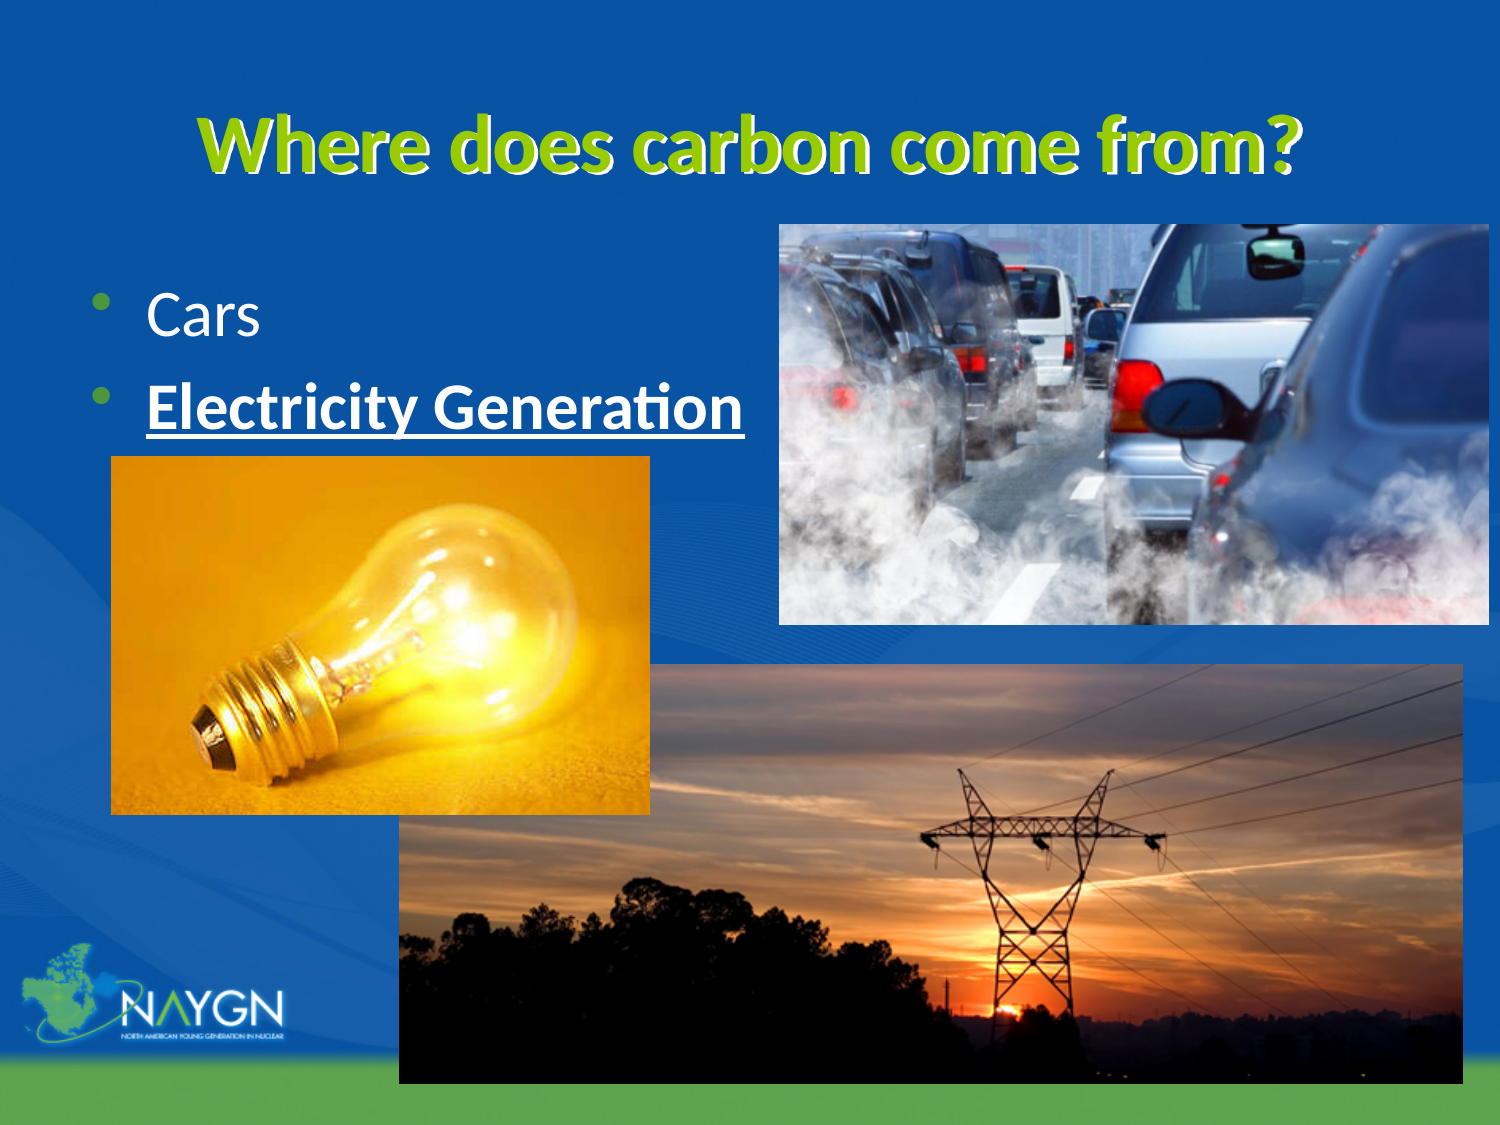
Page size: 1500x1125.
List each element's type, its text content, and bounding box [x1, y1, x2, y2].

picture [0, 0, 1500, 1125]
title Where does carbon come from? [75, 45, 1425, 233]
list Cars Electricity Generation [75, 262, 1425, 1005]
